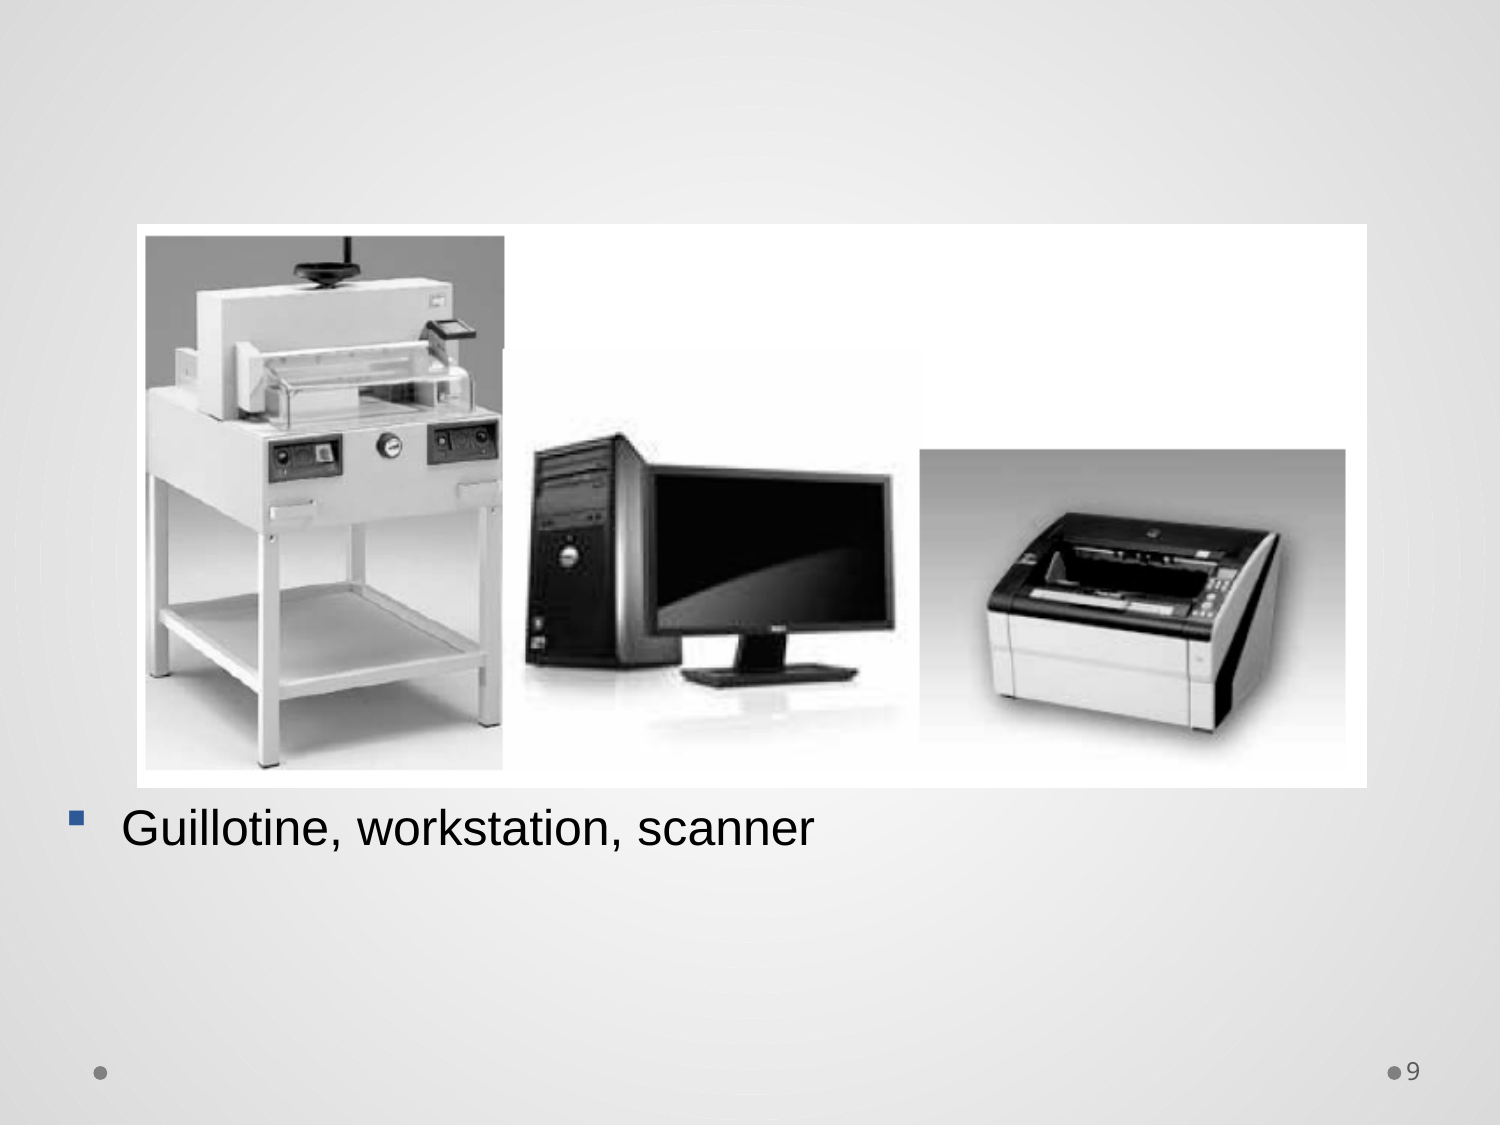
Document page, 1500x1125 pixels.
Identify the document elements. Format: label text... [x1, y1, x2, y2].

slide_number 9 [1401, 1042, 1494, 1103]
list Guillotine, workstation, scanner [50, 787, 1463, 1063]
picture [137, 224, 1367, 788]
